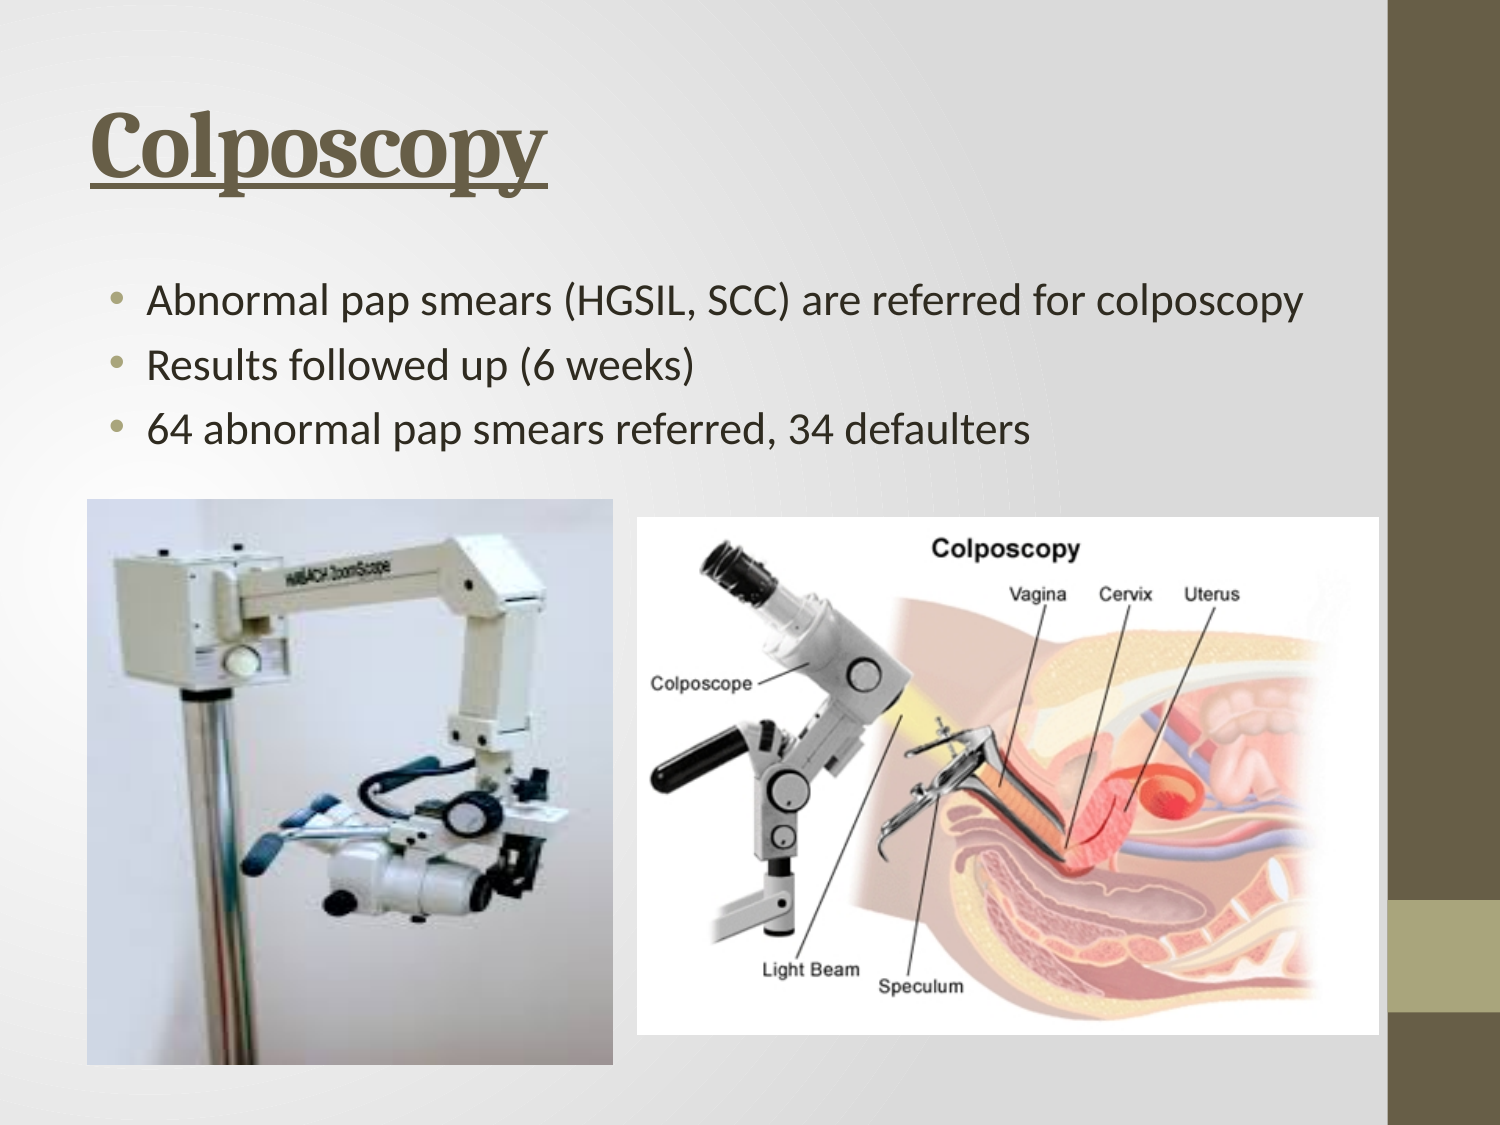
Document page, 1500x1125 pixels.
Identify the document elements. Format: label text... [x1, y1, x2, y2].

picture [86, 499, 613, 1066]
picture [636, 517, 1379, 1036]
list Abnormal pap smears (HGSIL, SCC) are referred for colposcopy Results followed up (6 weeks) 64 abnormal pap smears referred, 34 defaulters [75, 262, 1325, 1050]
title Colposcopy [75, 45, 1325, 233]
